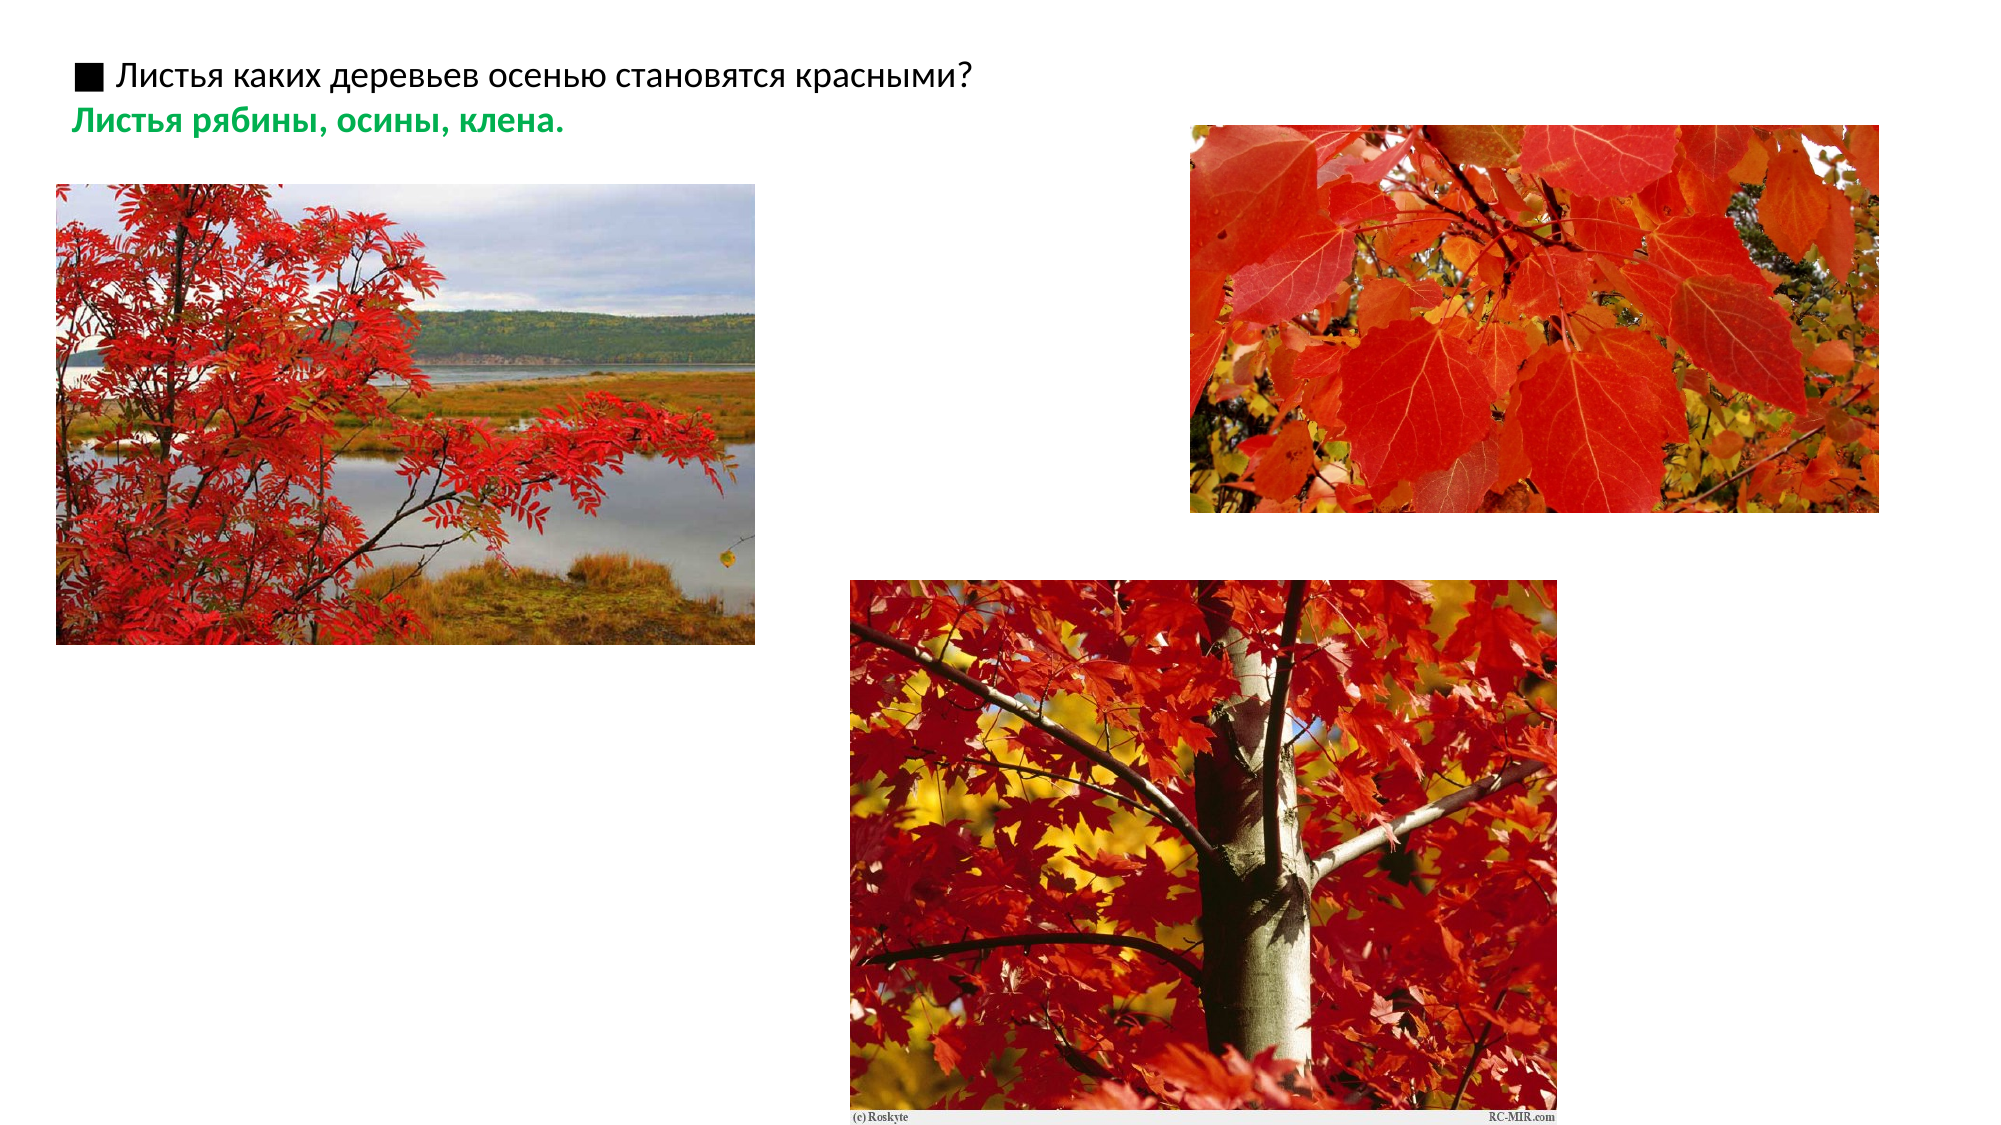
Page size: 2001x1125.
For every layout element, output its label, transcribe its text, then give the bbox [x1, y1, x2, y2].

text_box ■ Листья каких деревьев осенью становятся красными? Листья рябины, осины, клена. [56, 42, 1057, 148]
picture [56, 184, 755, 645]
picture [1190, 125, 1879, 513]
picture [850, 580, 1557, 1125]
